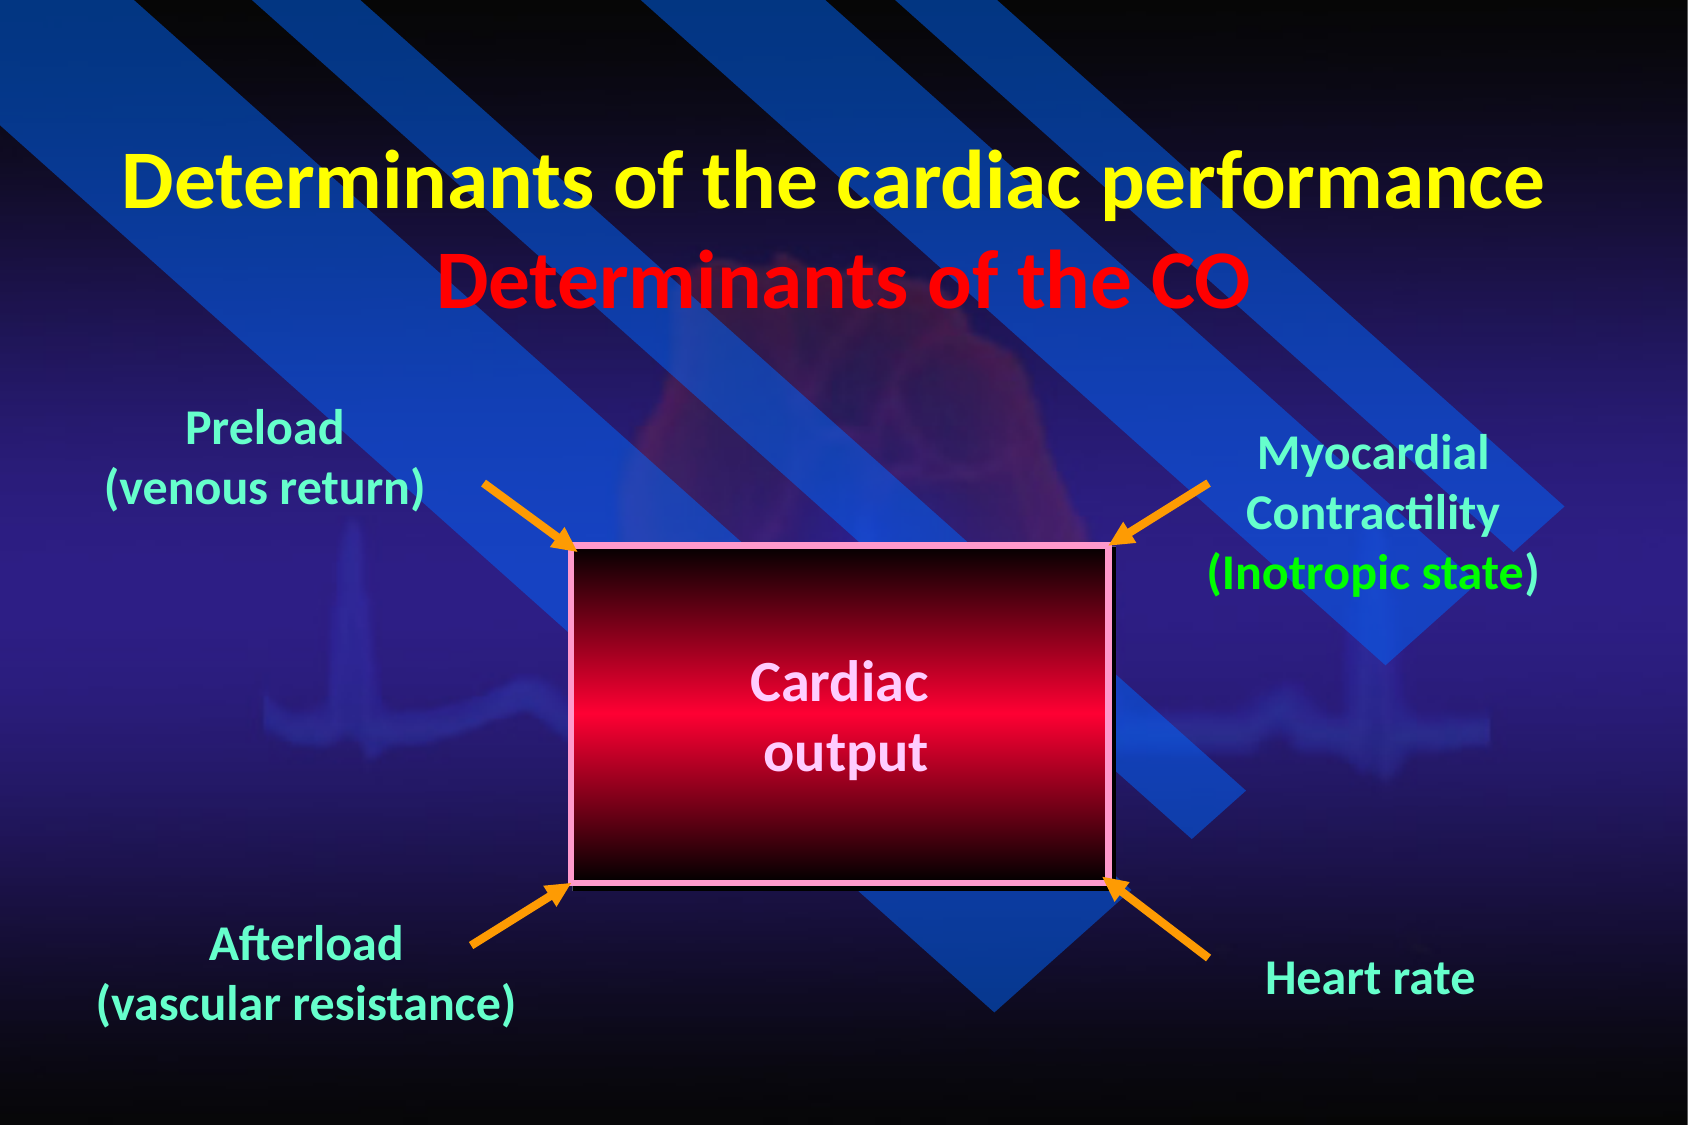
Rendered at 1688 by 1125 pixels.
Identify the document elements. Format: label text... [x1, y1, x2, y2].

text_box [1108, 493, 1191, 546]
text_box Preload (venous return) [23, 387, 507, 522]
picture [500, 325, 861, 545]
text_box Heart rate [1168, 937, 1573, 1012]
text_box [1102, 876, 1209, 959]
picture [726, 325, 1191, 545]
text_box [483, 482, 578, 552]
text_box [471, 883, 572, 946]
picture [0, 325, 1688, 1125]
text_box Determinants of the cardiac performance Determinants of the CO [0, 125, 1688, 325]
text_box Myocardial Contractility (Inotropic state) [1191, 412, 1555, 607]
picture [1191, 325, 1355, 412]
picture [999, 0, 1688, 125]
picture [827, 0, 1034, 125]
text_box [571, 545, 1109, 883]
text_box Cardiac output [735, 635, 957, 791]
text_box Afterload (vascular resistance) [43, 903, 569, 1038]
picture [362, 0, 779, 125]
picture [135, 0, 390, 125]
